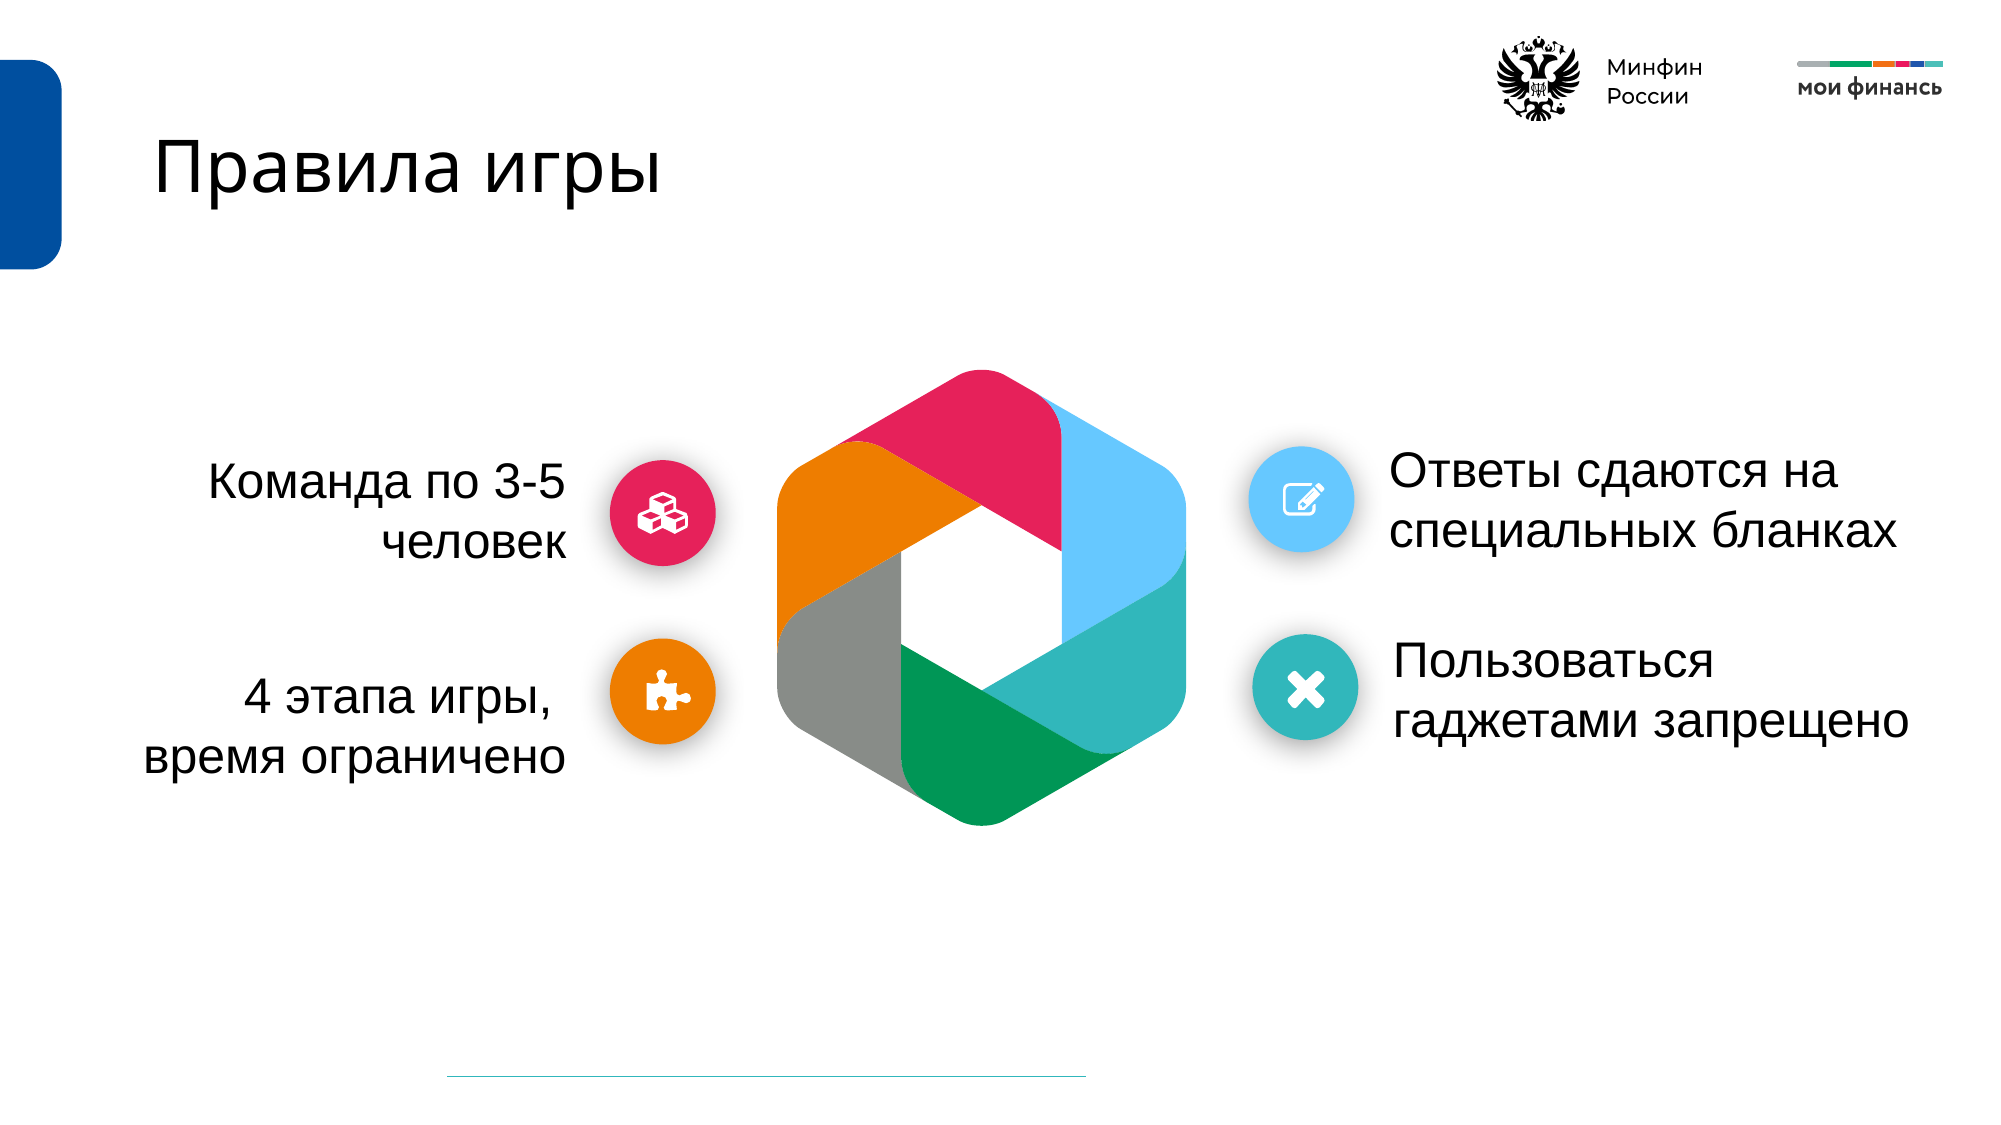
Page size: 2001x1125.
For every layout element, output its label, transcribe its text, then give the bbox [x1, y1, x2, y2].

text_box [776, 367, 1187, 828]
text_box [646, 669, 691, 711]
title Правила игры [137, 59, 1863, 278]
text_box Пользоваться гаджетами запрещено [1392, 626, 1919, 748]
text_box Команда по 3-5 человек [10, 448, 567, 569]
text_box [1252, 634, 1359, 741]
text_box [1298, 482, 1325, 510]
text_box [1248, 446, 1355, 553]
text_box [609, 638, 716, 745]
text_box [1283, 483, 1316, 516]
text_box Ответы сдаются на специальных бланках [1388, 437, 1919, 558]
picture [1497, 36, 1943, 121]
text_box [1287, 670, 1325, 709]
text_box 4 этапа игры, время ограничено [82, 663, 567, 784]
text_box [609, 460, 716, 567]
text_box [637, 492, 688, 534]
